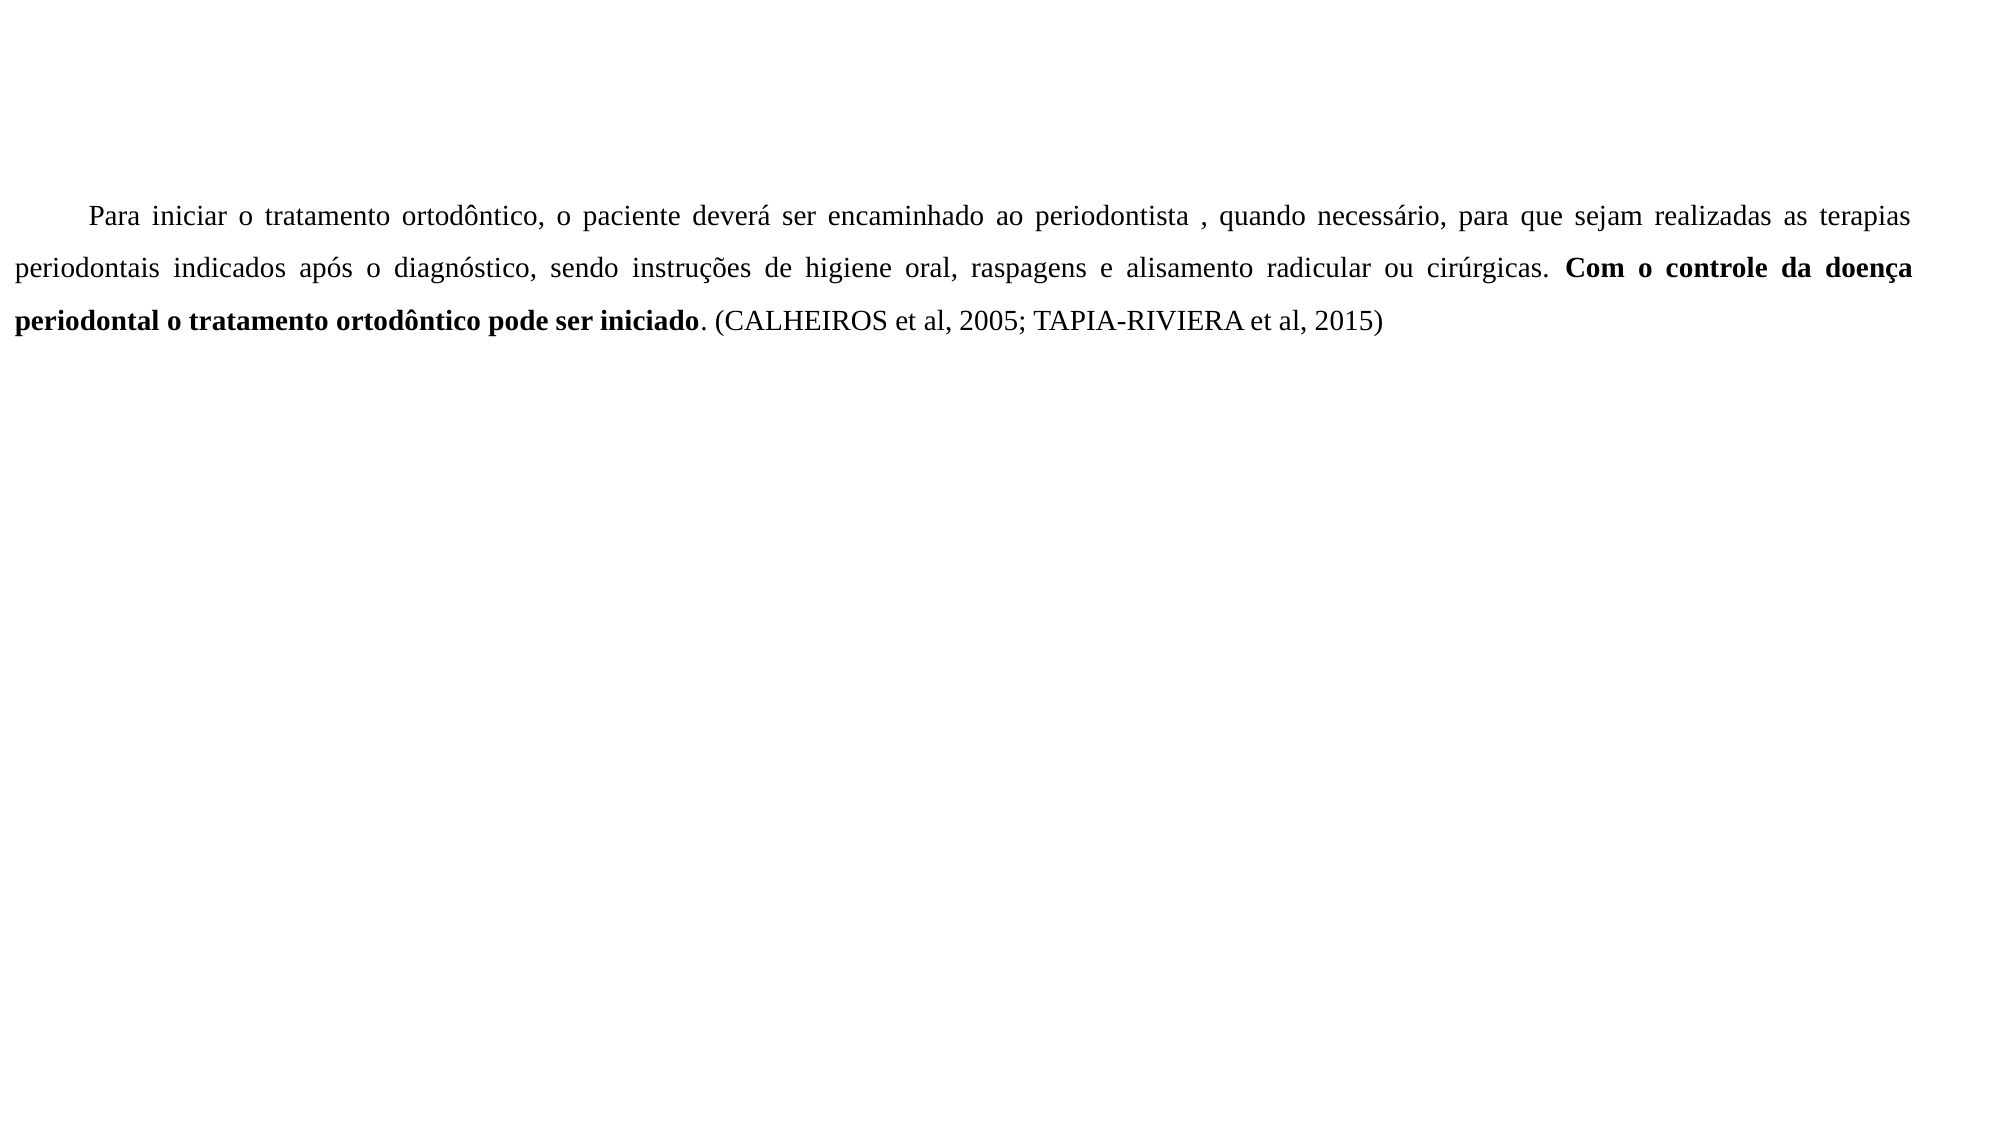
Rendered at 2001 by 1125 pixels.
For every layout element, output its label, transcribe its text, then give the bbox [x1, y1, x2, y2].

text_box Para iniciar o tratamento ortodôntico, o paciente deverá ser encaminhado ao periodontista , quando necessário, para que sejam realizadas as terapias periodontais indicados após o diagnóstico, sendo instruções de higiene oral, raspagens e alisamento radicular ou cirúrgicas. Com o controle da doença periodontal o tratamento ortodôntico pode ser iniciado. (CALHEIROS et al, 2005; TAPIA-RIVIERA et al, 2015) [0, 171, 1929, 344]
